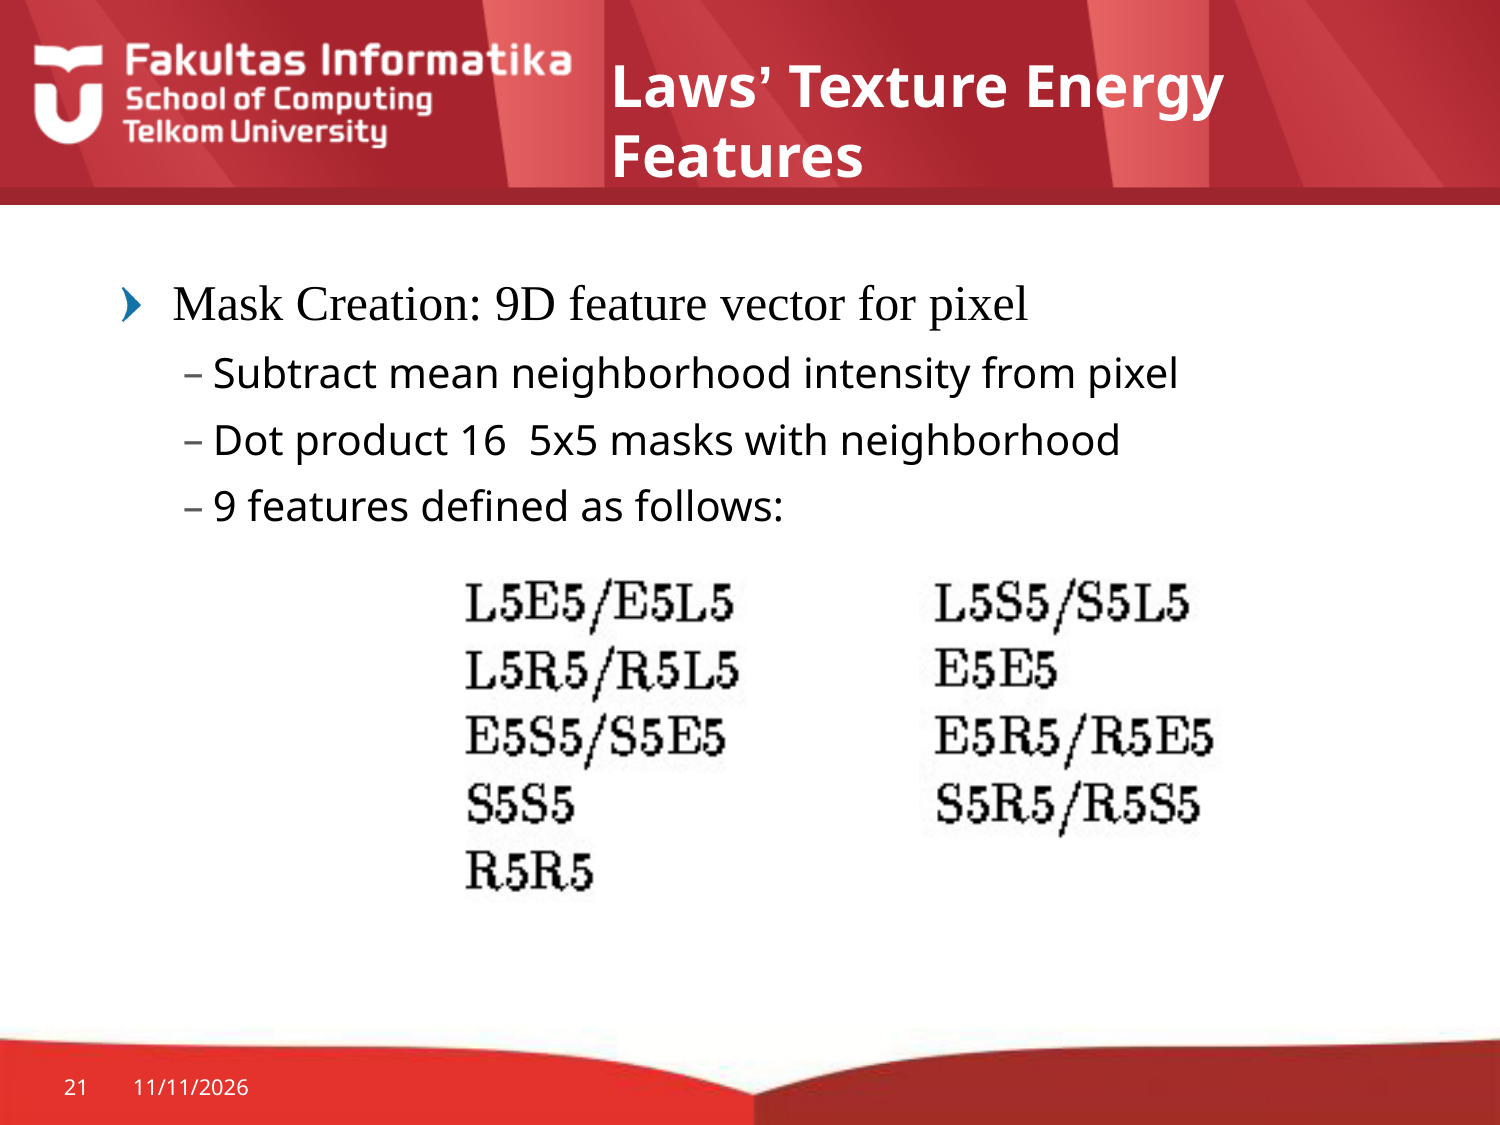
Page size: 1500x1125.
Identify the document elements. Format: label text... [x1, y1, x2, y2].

list Mask Creation: 9D feature vector for pixel Subtract mean neighborhood intensity from pixel Dot product 16 5x5 masks with neighborhood 9 features defined as follows: [100, 262, 1438, 1000]
picture [402, 536, 1266, 1001]
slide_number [132, 1058, 403, 1119]
picture [115, 276, 145, 324]
picture [0, 1024, 1500, 1125]
title Laws’ Texture Energy Features [595, 37, 1438, 200]
picture [0, 0, 1500, 205]
slide_number 21 [63, 1058, 123, 1119]
